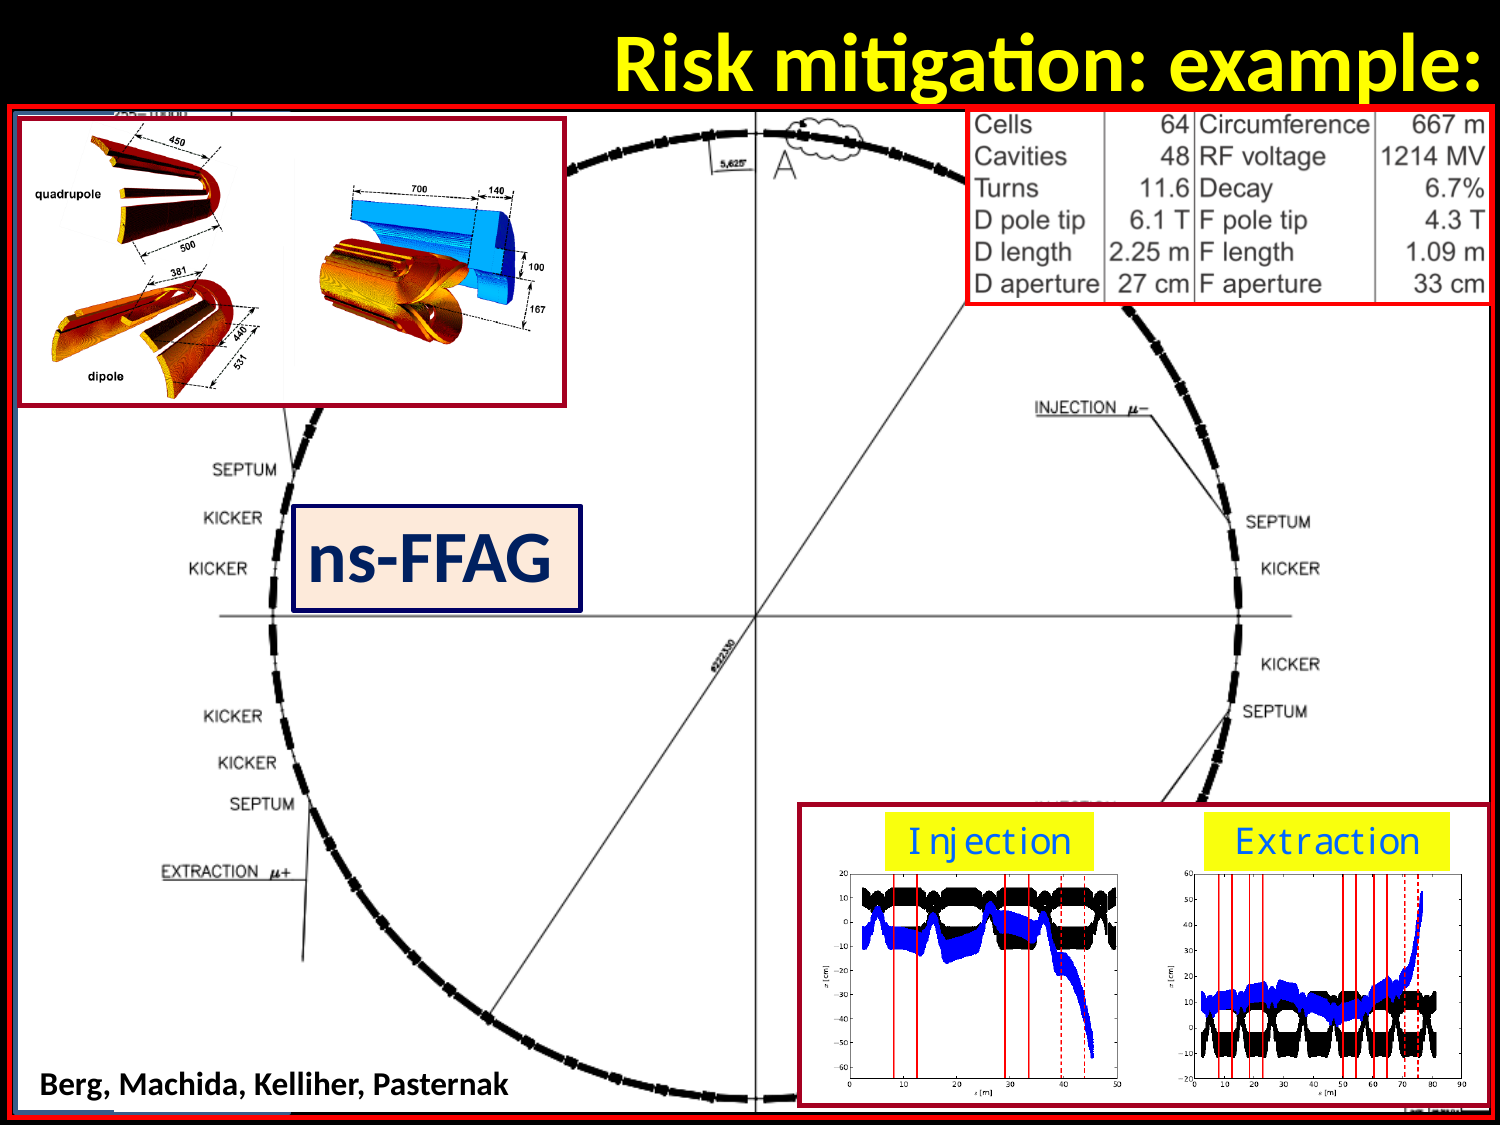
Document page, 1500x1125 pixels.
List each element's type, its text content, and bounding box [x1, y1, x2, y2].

picture [11, 108, 1491, 1116]
title Risk mitigation: example: [0, 0, 1500, 118]
